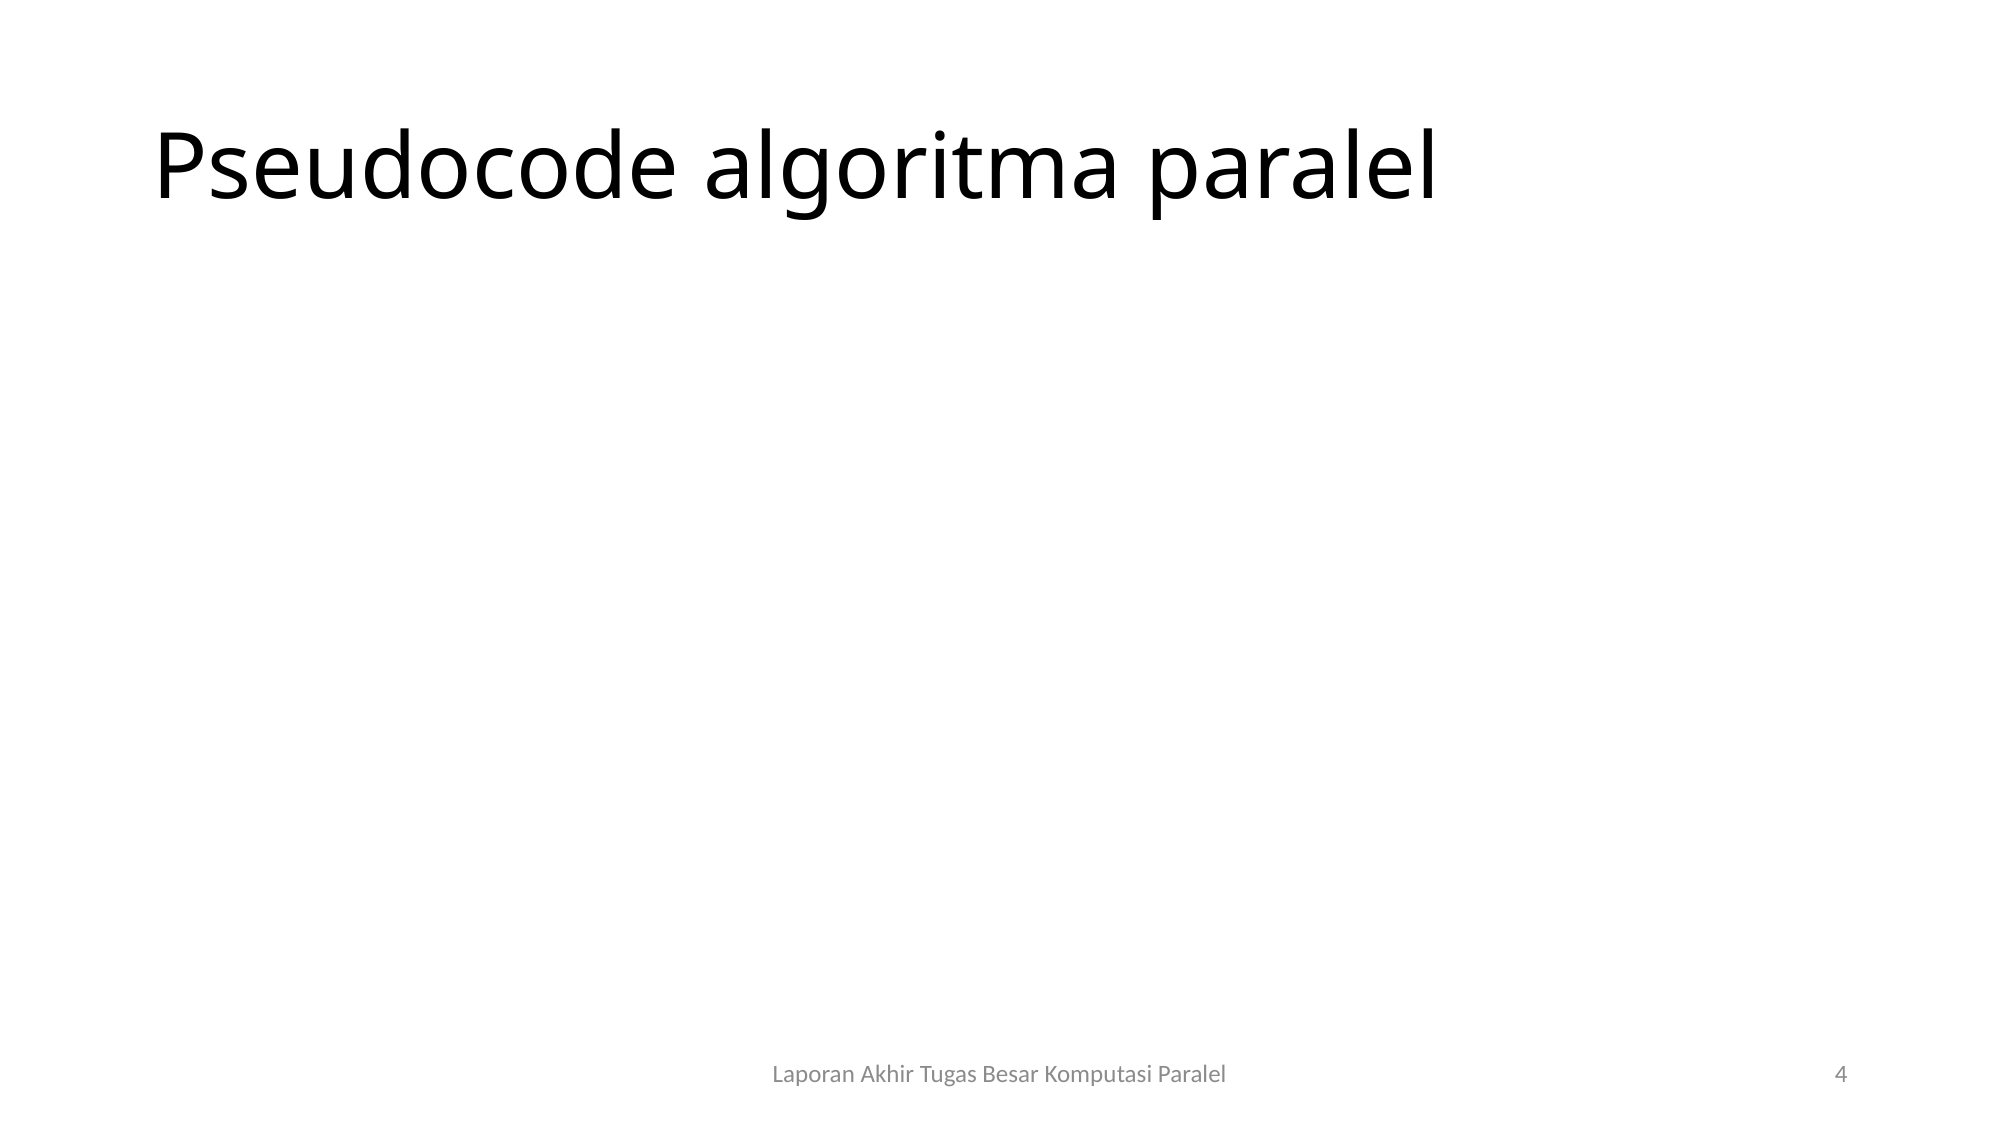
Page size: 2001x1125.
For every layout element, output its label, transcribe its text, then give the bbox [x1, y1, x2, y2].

title Pseudocode algoritma paralel [137, 59, 1863, 278]
slide_number 4 [1412, 1042, 1863, 1103]
footer Laporan Akhir Tugas Besar Komputasi Paralel [662, 1042, 1338, 1103]
